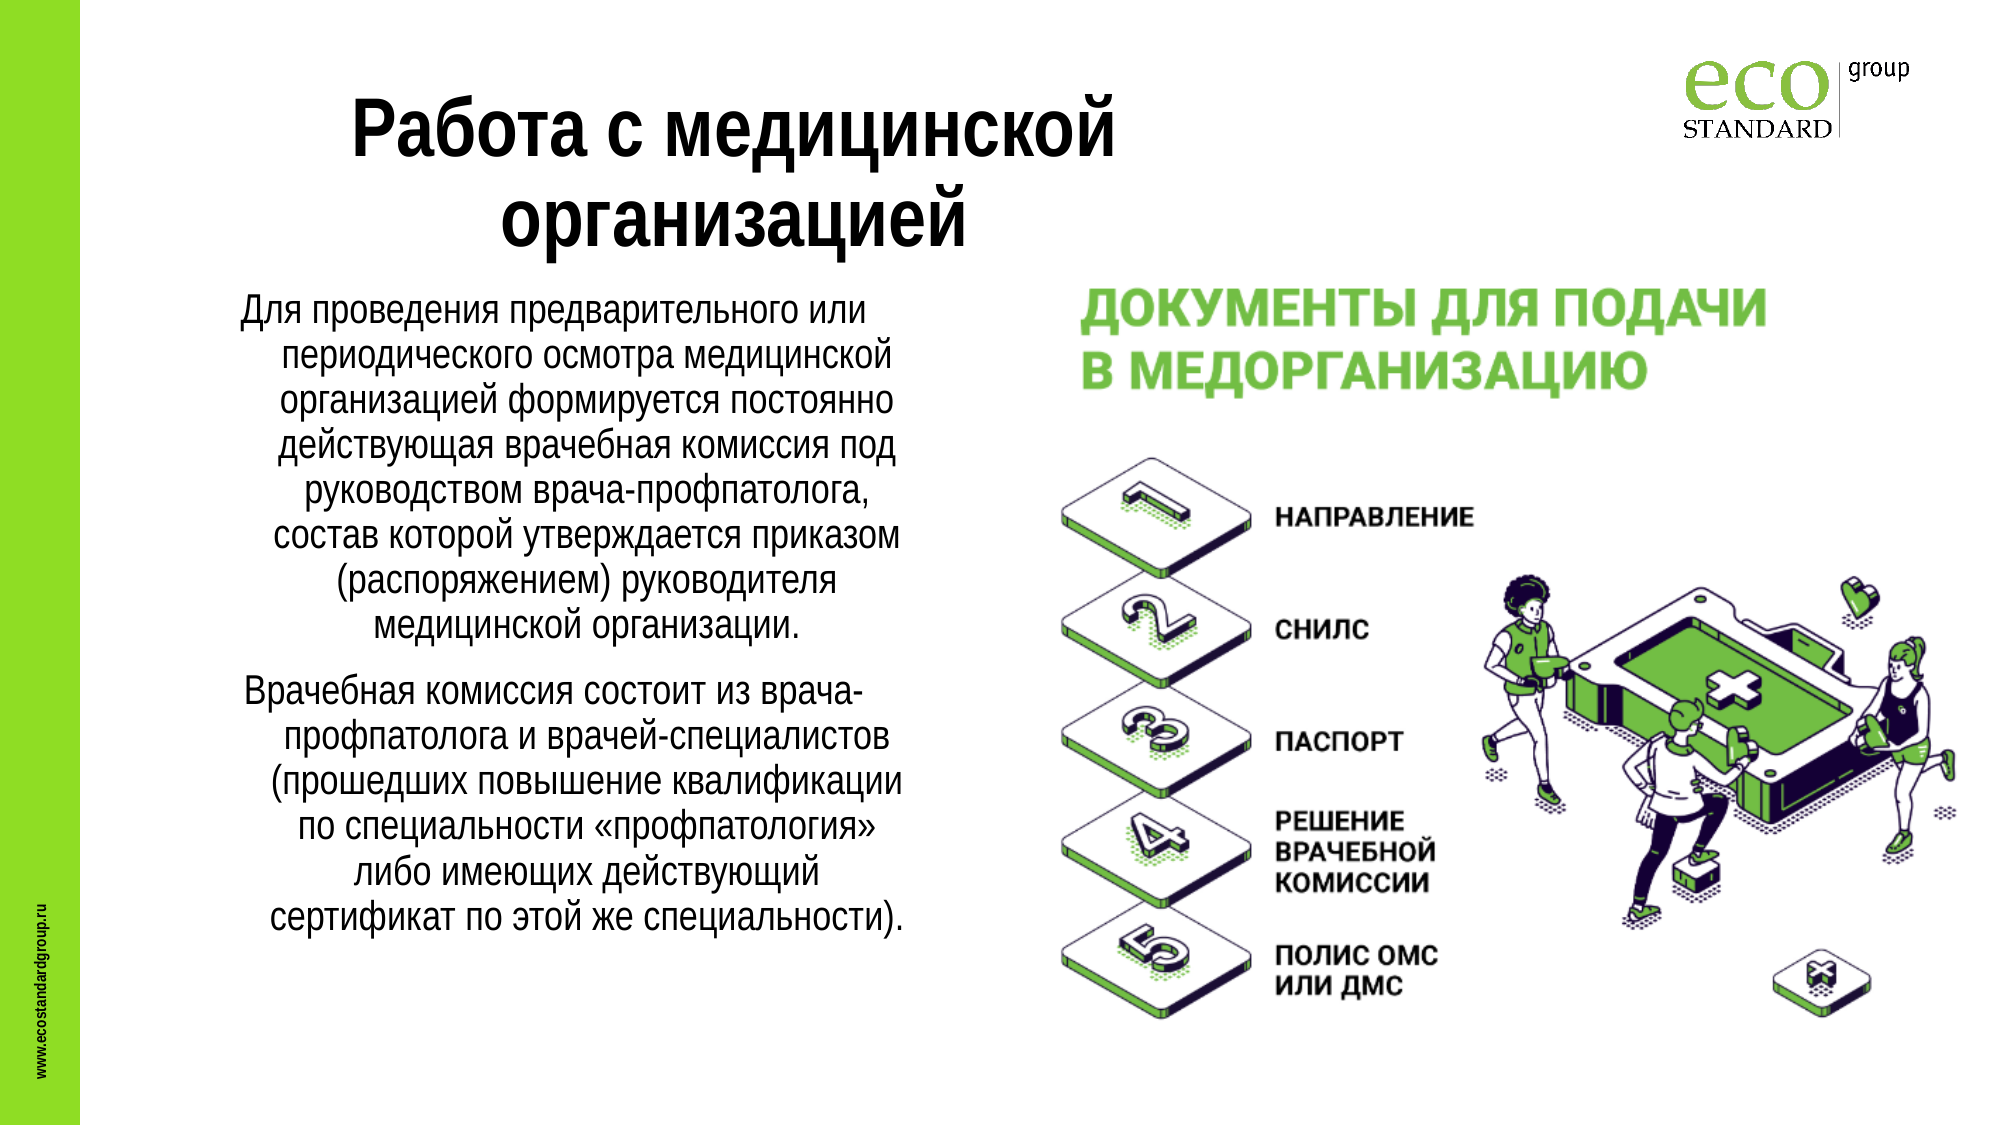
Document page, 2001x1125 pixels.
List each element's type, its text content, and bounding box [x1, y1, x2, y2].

text_box Для проведения предварительного или периодического осмотра медицинской организацией формируется постоянно действующая врачебная комиссия под руководством врача-профпатолога, состав которой утверждается приказом (распоряжением) руководителя медицинской организации. Врачебная комиссия состоит из врача-профпатолога и врачей-специалистов (прошедших повышение квалификации по специальности «профпатология» либо имеющих действующий сертификат по этой же специальности). [176, 279, 923, 1071]
picture [1019, 224, 2000, 1072]
text_box [0, 0, 82, 1125]
text_box Работа с медицинской организацией [158, 24, 1310, 272]
text_box www.ecostandardgroup.ru [21, 849, 57, 1094]
picture [1683, 61, 1909, 139]
